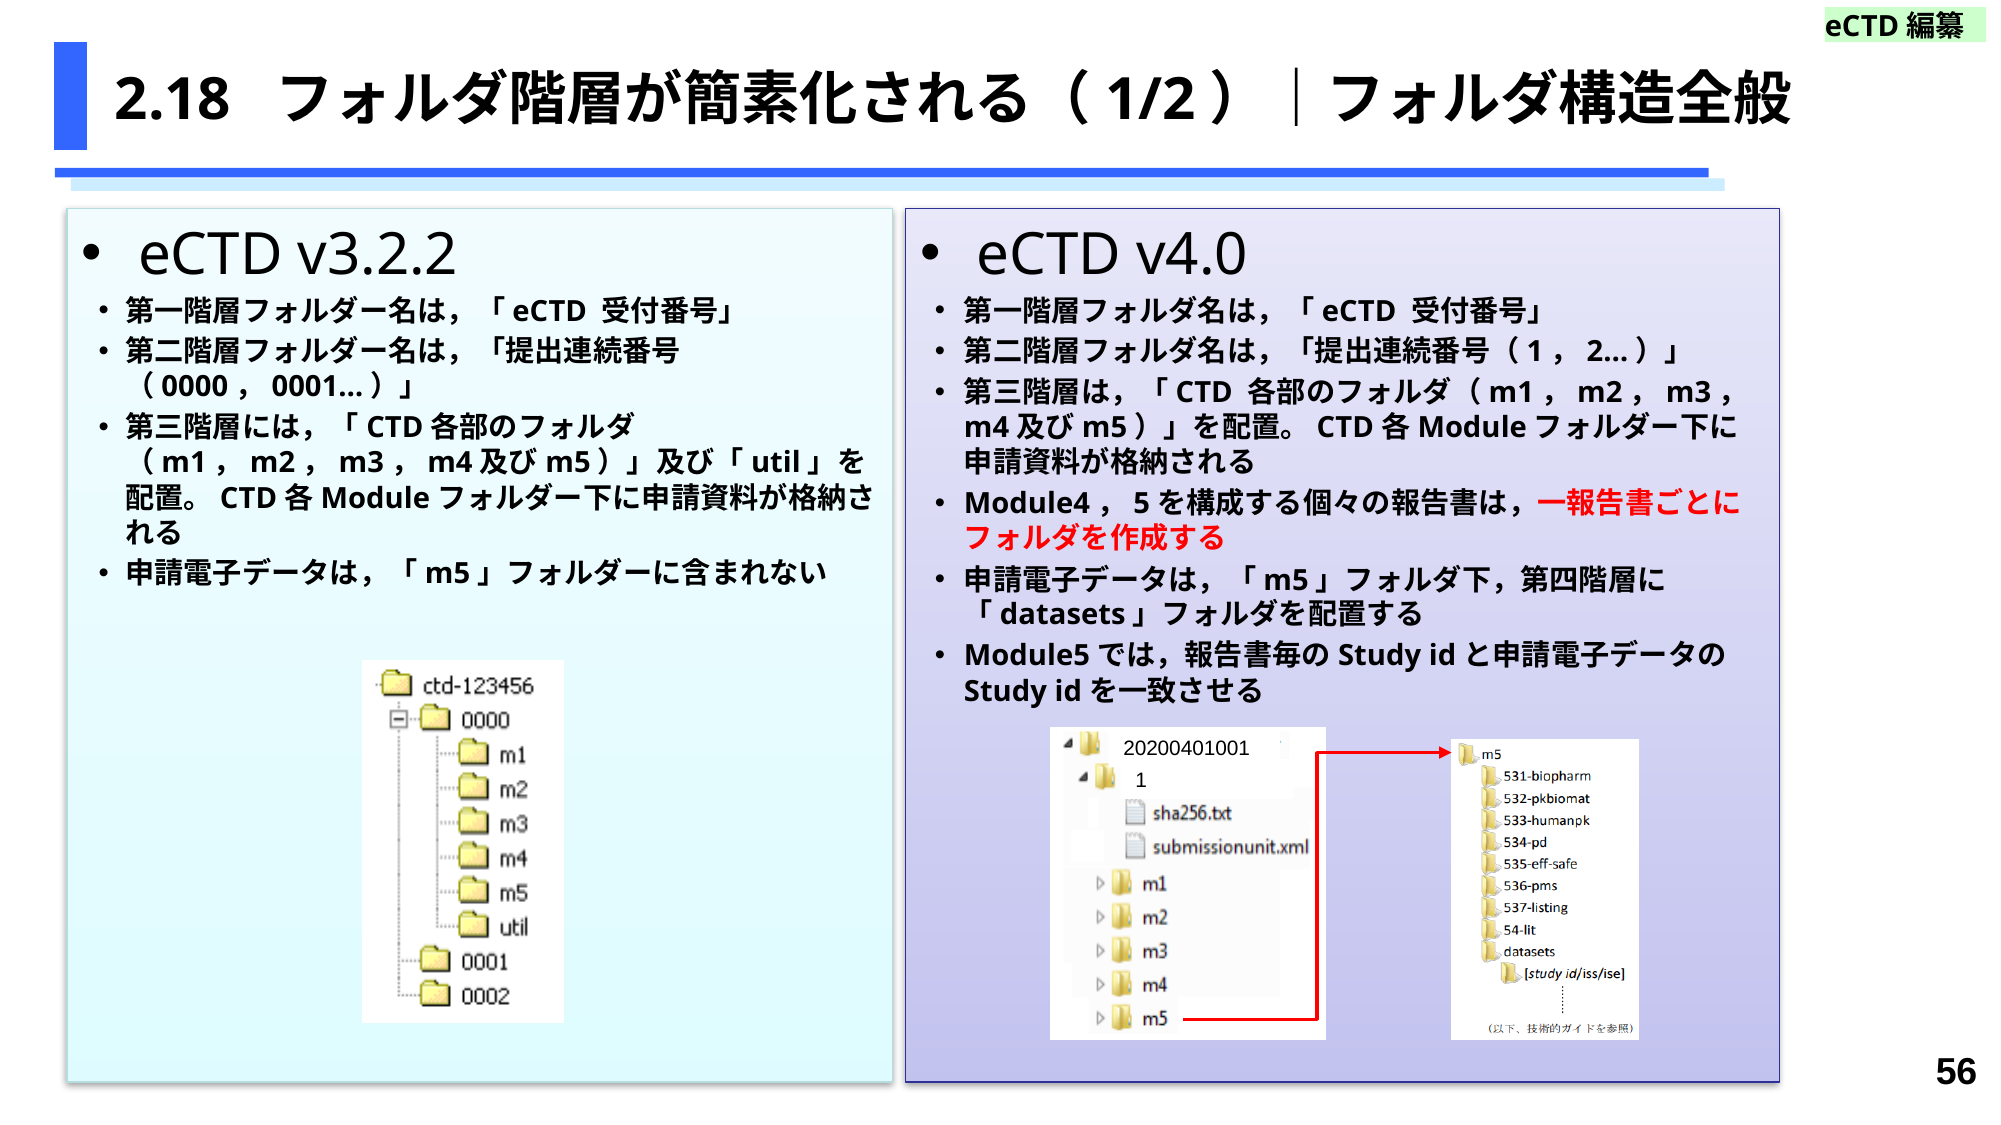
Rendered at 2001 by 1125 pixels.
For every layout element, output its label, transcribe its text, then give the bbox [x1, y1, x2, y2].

picture [1050, 727, 1326, 1041]
slide_number 56 [1801, 1039, 1993, 1118]
text_box eCTD v4.0 第一階層フォルダ名は，「eCTD 受付番号」 第二階層フォルダ名は，「提出連続番号（1，2…）」 第三階層は，「CTD 各部のフォルダ（m1，m2，m3，m4及びm5）」を配置。CTD各Moduleフォルダー下に申請資料が格納される Module4，5を構成する個々の報告書は，一報告書ごとにフォルダを作成する 申請電子データは，「m5」フォルダ下，第四階層に「datasets」フォルダを配置する Module5では，報告書毎のStudy idと申請電子データのStudy idを一致させる [905, 208, 1780, 1083]
picture [1451, 739, 1639, 1041]
text_box eCTD v3.2.2 第一階層フォルダー名は，「eCTD 受付番号」 第二階層フォルダー名は，「提出連続番号（0000，0001…）」 第三階層には，「CTD各部のフォルダ（m1，m2，m3，m4及びm5）」及び「util」を配置。CTD各Moduleフォルダー下に申請資料が格納される 申請電子データは，「m5」フォルダーに含まれない [66, 208, 893, 1083]
title 2.18 フォルダ階層が簡素化される（1/2）｜フォルダ構造全般 [99, 31, 1900, 161]
picture [361, 659, 564, 1023]
text_box eCTD編纂 [1824, 7, 1987, 43]
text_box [1182, 752, 1452, 1020]
